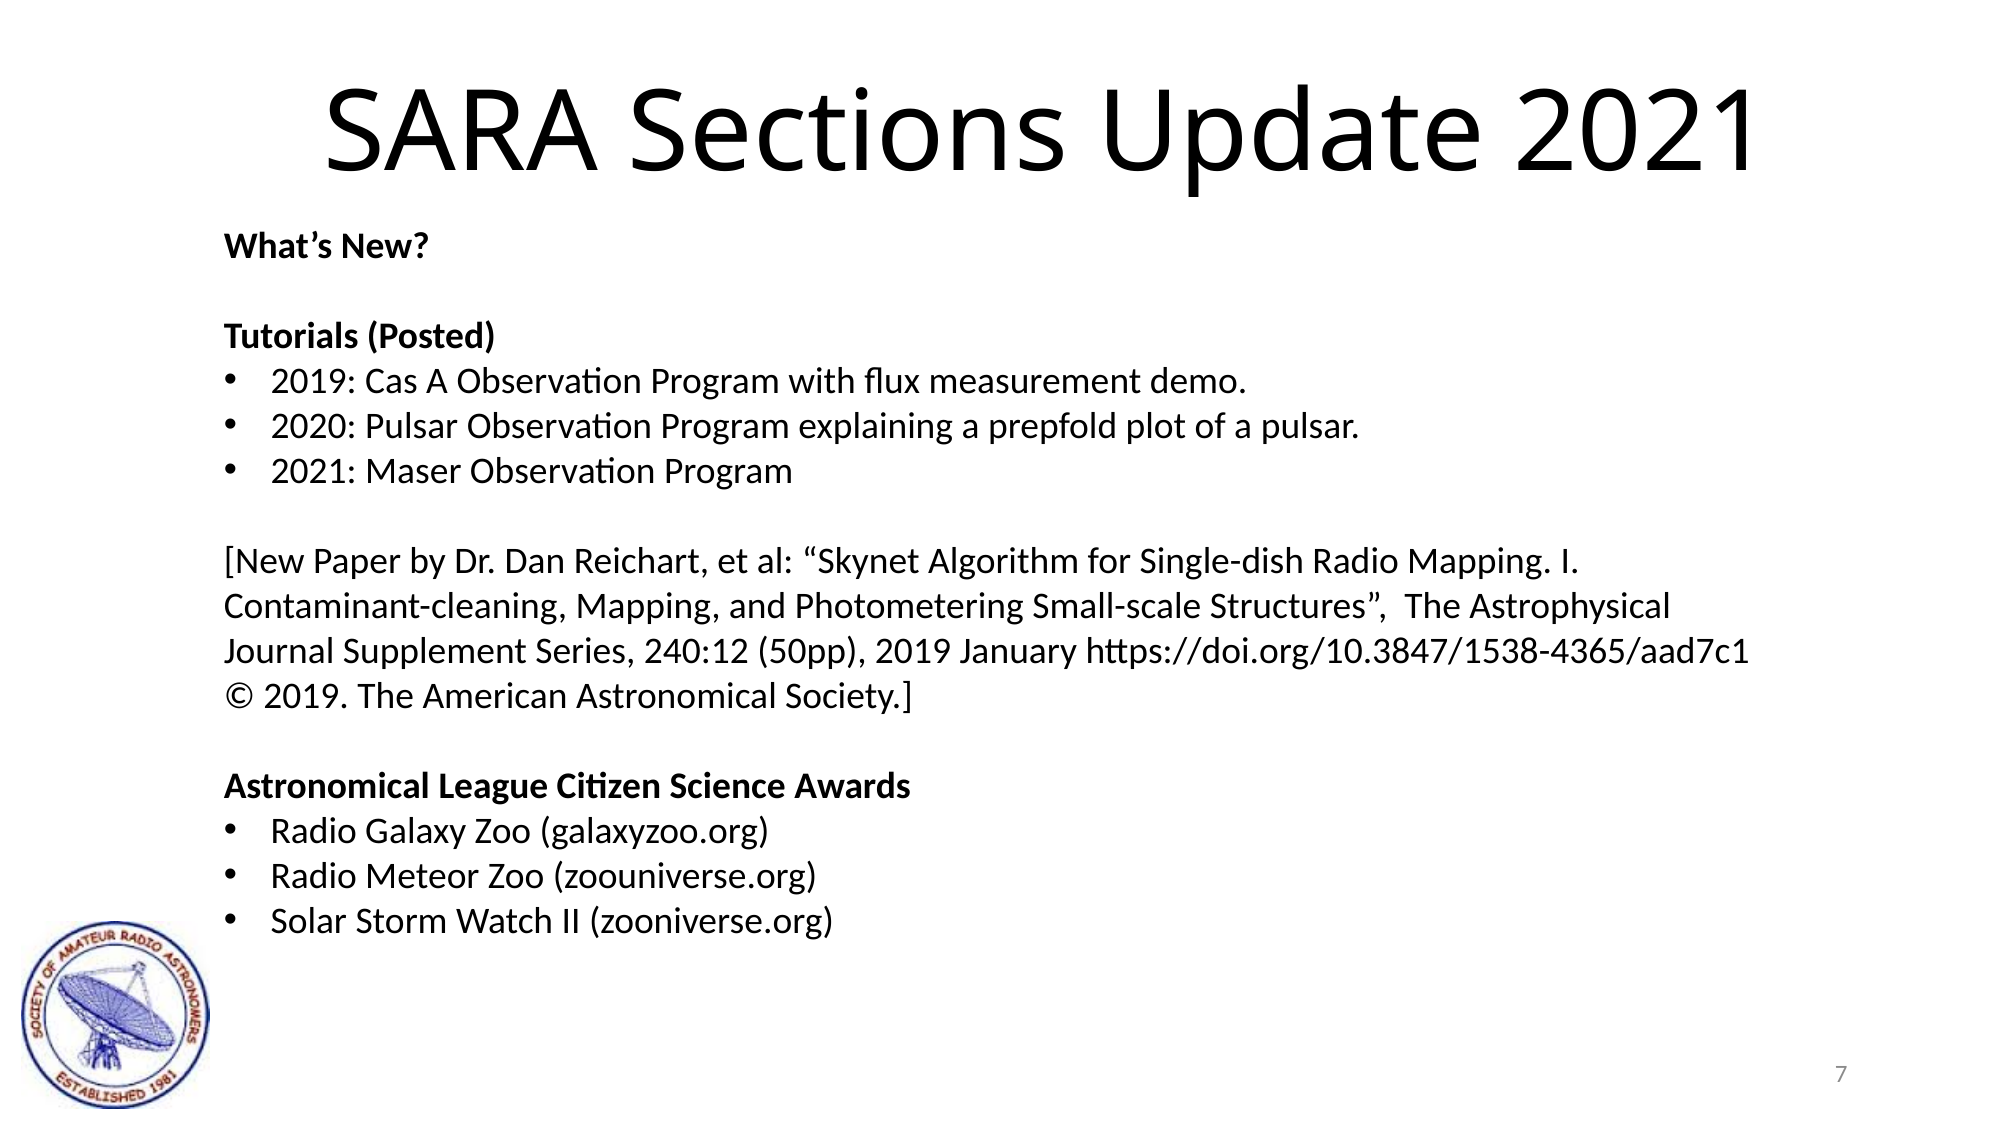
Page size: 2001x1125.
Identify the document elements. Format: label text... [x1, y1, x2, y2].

text_box SARA Sections Update 2021 [308, 50, 1787, 201]
picture [21, 921, 210, 1109]
slide_number 7 [1412, 1042, 1863, 1103]
text_box What’s New? Tutorials (Posted) 2019: Cas A Observation Program with flux measurement demo. 2020: Pulsar Observation Program explaining a prepfold plot of a pulsar. 2021: Maser Observation Program [New Paper by Dr. Dan Reichart, et al: “Skynet Algorithm for Single-dish Radio Mapping. I. Contaminant-cleaning, Mapping, and Photometering Small-scale Structures”, The Astrophysical Journal Supplement Series, 240:12 (50pp), 2019 January https://doi.org/10.3847/1538-4365/aad7c1 © 2019. The American Astronomical Society.] Astronomical League Citizen Science Awards Radio Galaxy Zoo (galaxyzoo.org) Radio Meteor Zoo (zoouniverse.org) Solar Storm Watch II (zooniverse.org) [209, 214, 1787, 949]
